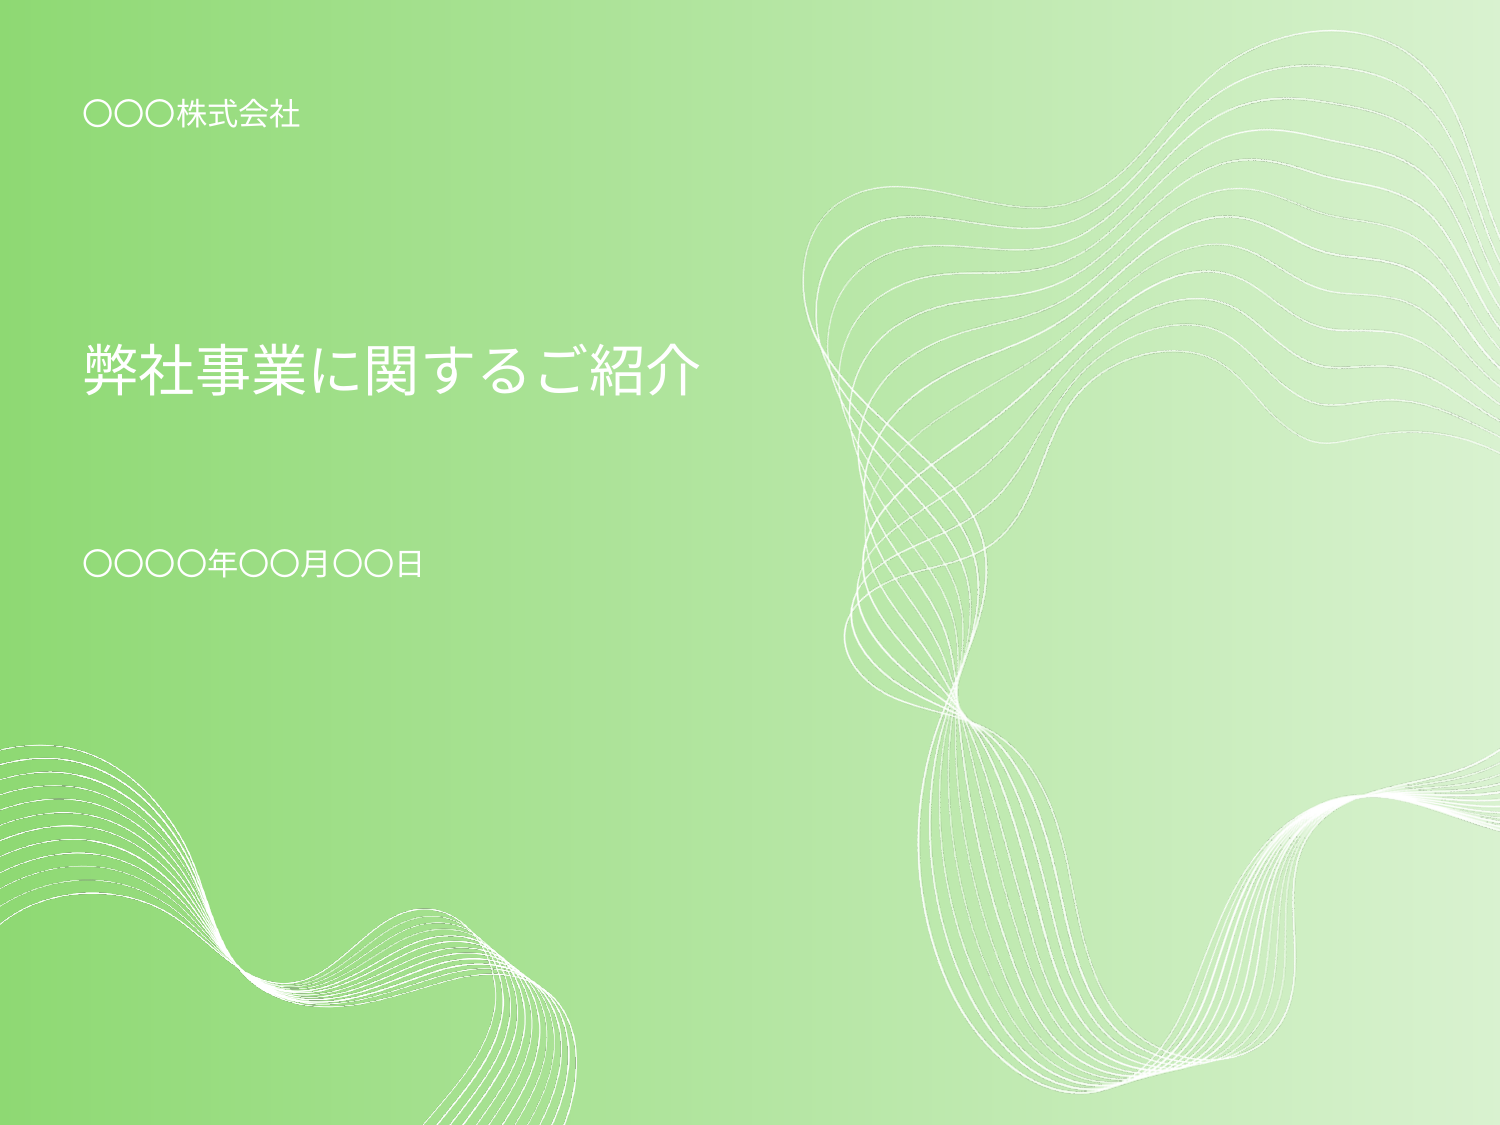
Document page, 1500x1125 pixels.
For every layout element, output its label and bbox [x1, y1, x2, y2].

text_box [0, 0, 1500, 1125]
